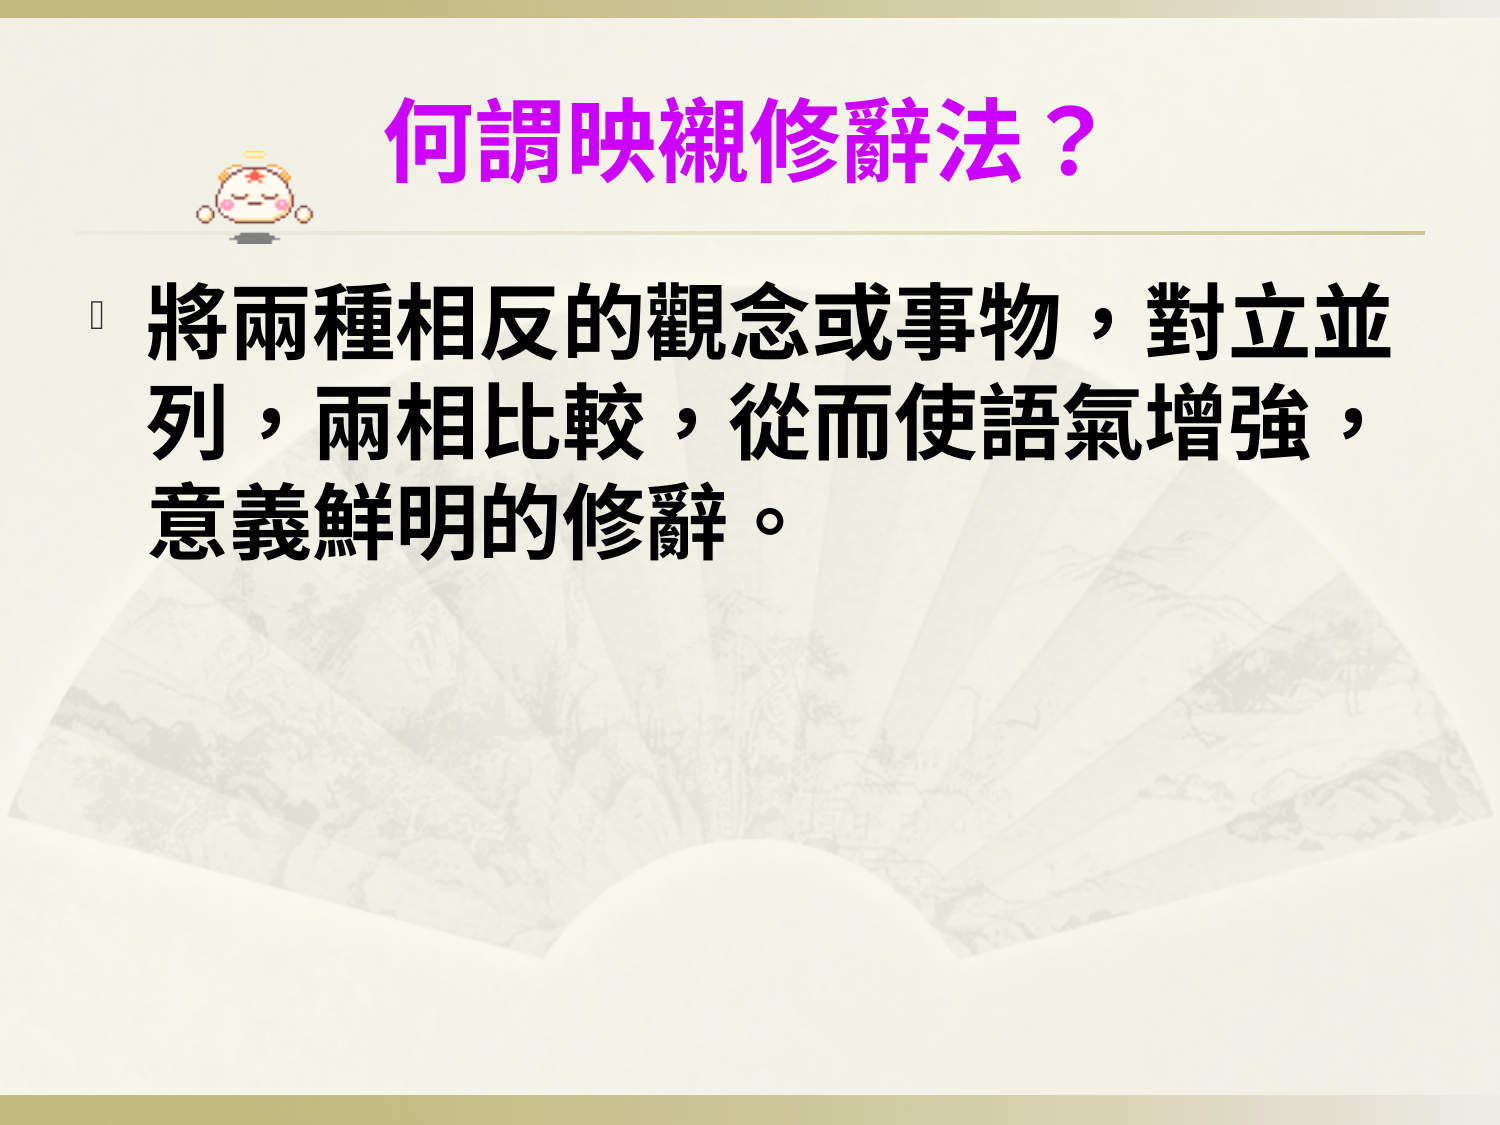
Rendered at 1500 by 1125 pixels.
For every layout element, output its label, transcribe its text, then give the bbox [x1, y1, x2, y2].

title 何謂映襯修辭法？ [75, 45, 1425, 233]
picture [194, 112, 318, 244]
list 將兩種相反的觀念或事物，對立並列，兩相比較，從而使語氣增強，意義鮮明的修辭。 [75, 262, 1425, 1032]
